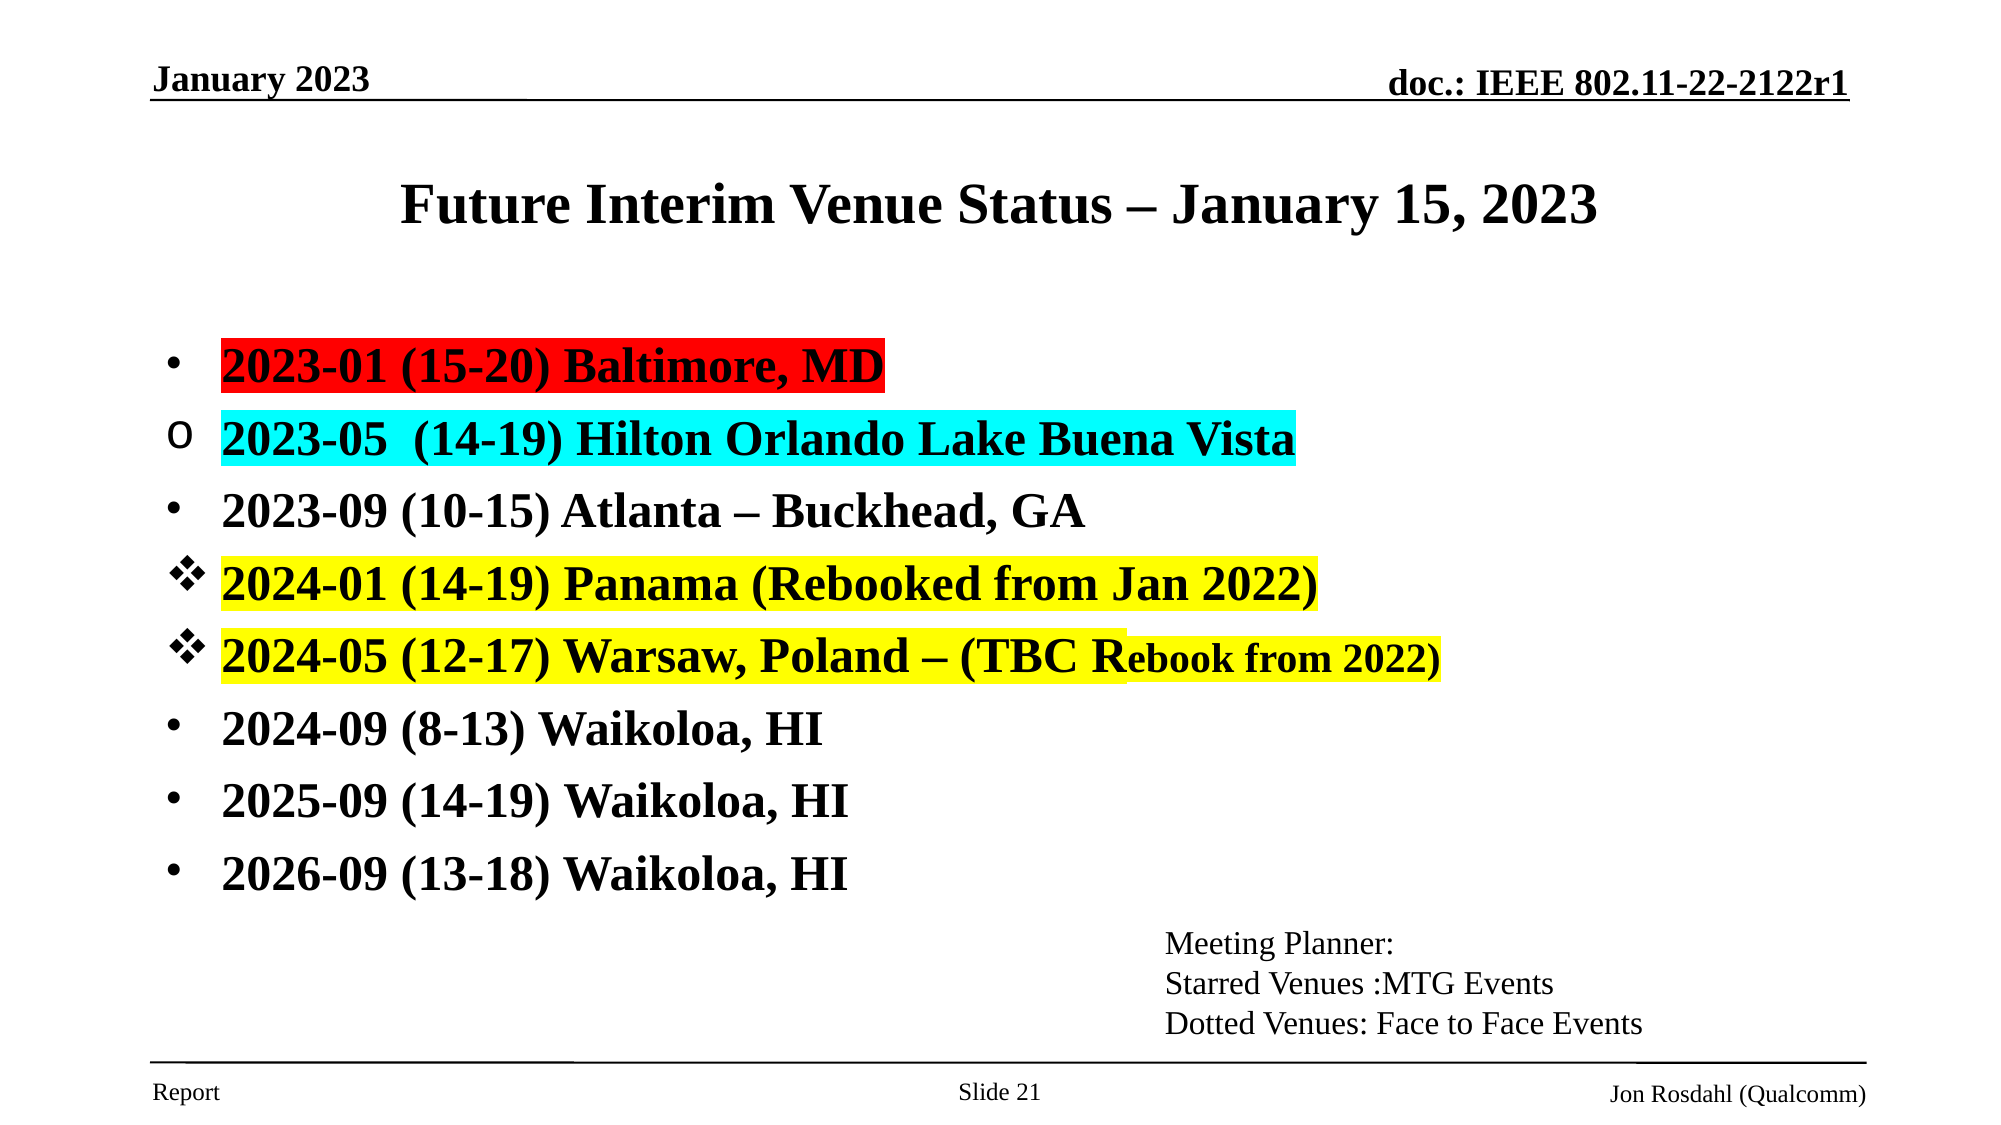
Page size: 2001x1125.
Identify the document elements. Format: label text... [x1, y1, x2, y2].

list 2023-01 (15-20) Baltimore, MD 2023-05 (14-19) Hilton Orlando Lake Buena Vista 2023-09 (10-15) Atlanta – Buckhead, GA 2024-01 (14-19) Panama (Rebooked from Jan 2022) 2024-05 (12-17) Warsaw, Poland – (TBC Rebook from 2022) 2024-09 (8-13) Waikoloa, HI 2025-09 (14-19) Waikoloa, HI 2026-09 (13-18) Waikoloa, HI [149, 324, 1850, 1051]
text_box Meeting Planner: Starred Venues :MTG Events Dotted Venues: Face to Face Events [1149, 913, 1725, 1049]
title Future Interim Venue Status – January 15, 2023 [149, 112, 1850, 288]
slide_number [152, 54, 563, 100]
footer Jon Rosdahl (Qualcomm) [1169, 1076, 1867, 1108]
slide_number Slide 21 [930, 1075, 1069, 1107]
